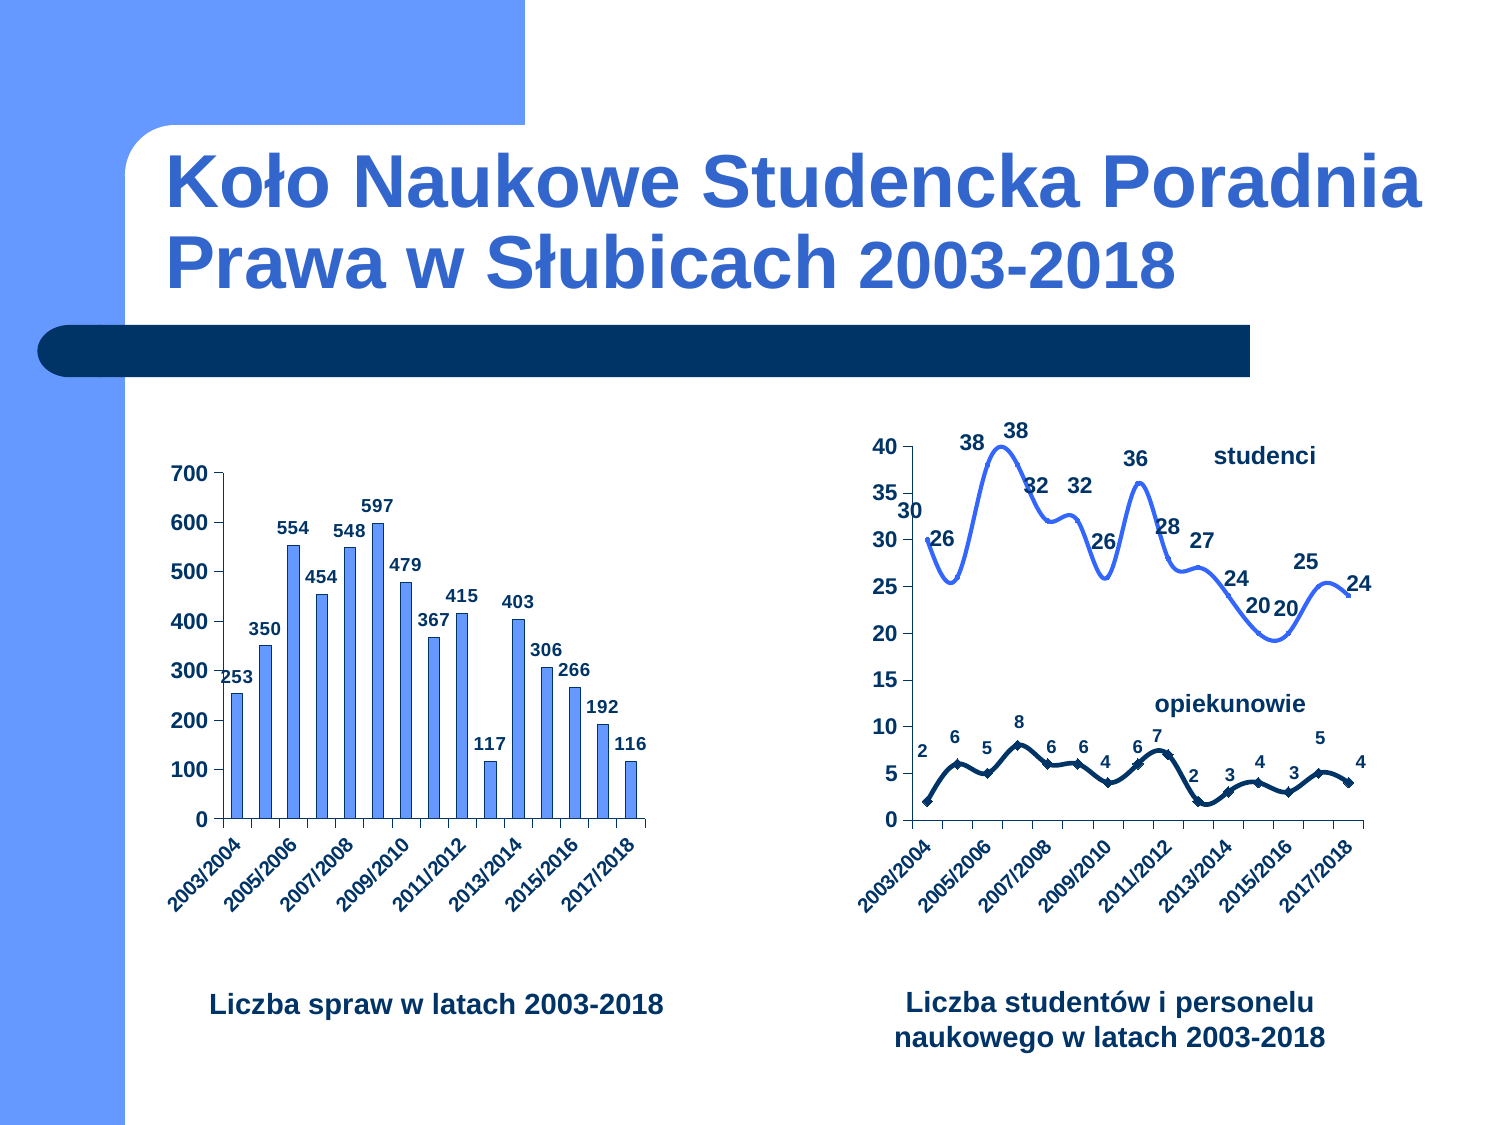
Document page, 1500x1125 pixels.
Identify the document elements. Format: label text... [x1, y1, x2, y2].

text_box Liczba spraw w latach 2003-2018 [183, 978, 691, 1029]
chart [828, 405, 1380, 946]
title Koło Naukowe Studencka Poradnia Prawa w Słubicach 2003-2018 [149, 124, 1463, 313]
text_box Liczba studentów i personelu naukowego w latach 2003-2018 [856, 976, 1364, 1061]
chart [143, 431, 660, 945]
